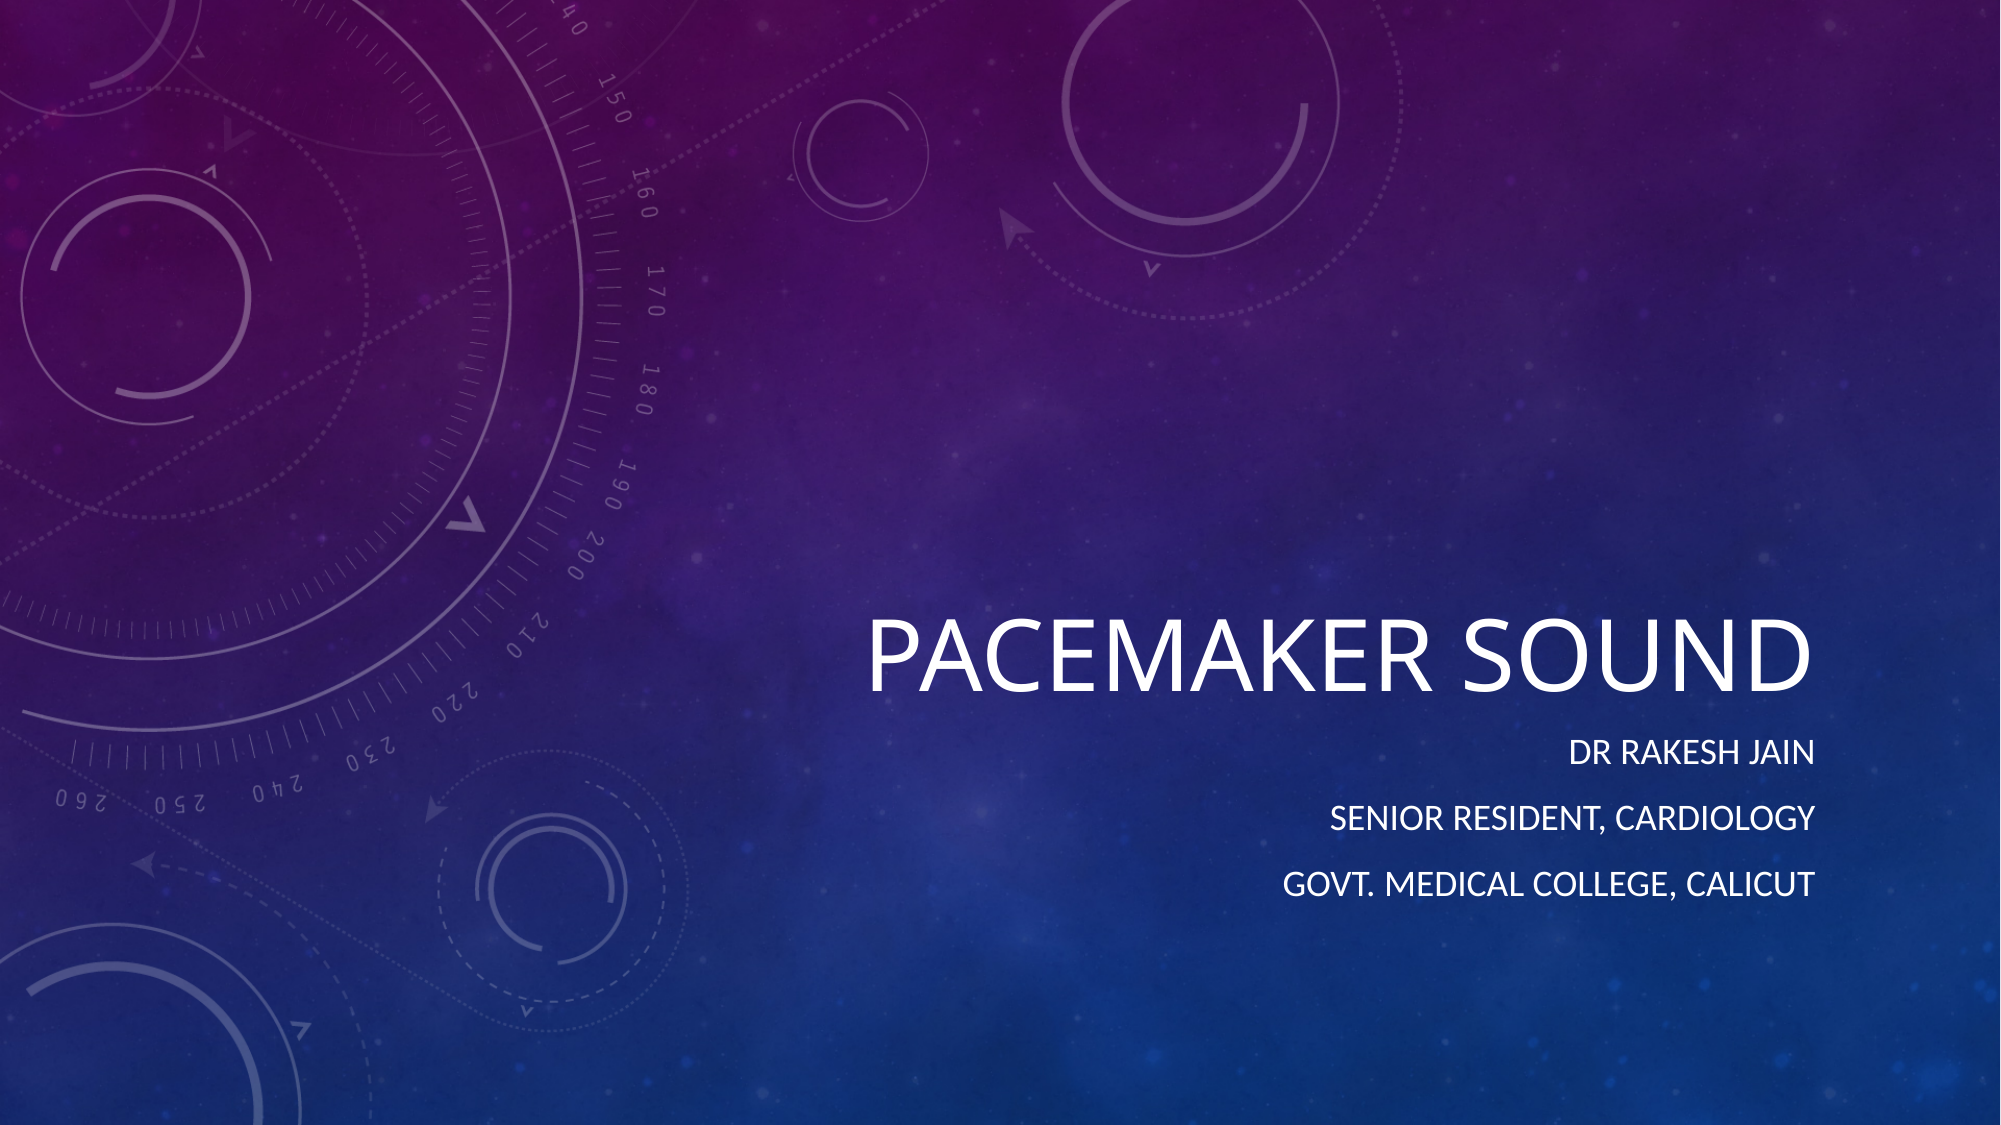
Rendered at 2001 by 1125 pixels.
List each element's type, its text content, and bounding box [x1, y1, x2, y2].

picture [0, 0, 2001, 1125]
subtitle DR RAKESH JAIN Senior resident, cardiology Govt. Medical college, Calicut [650, 719, 1831, 950]
title PACEMAKER SOUND [650, 322, 1831, 719]
